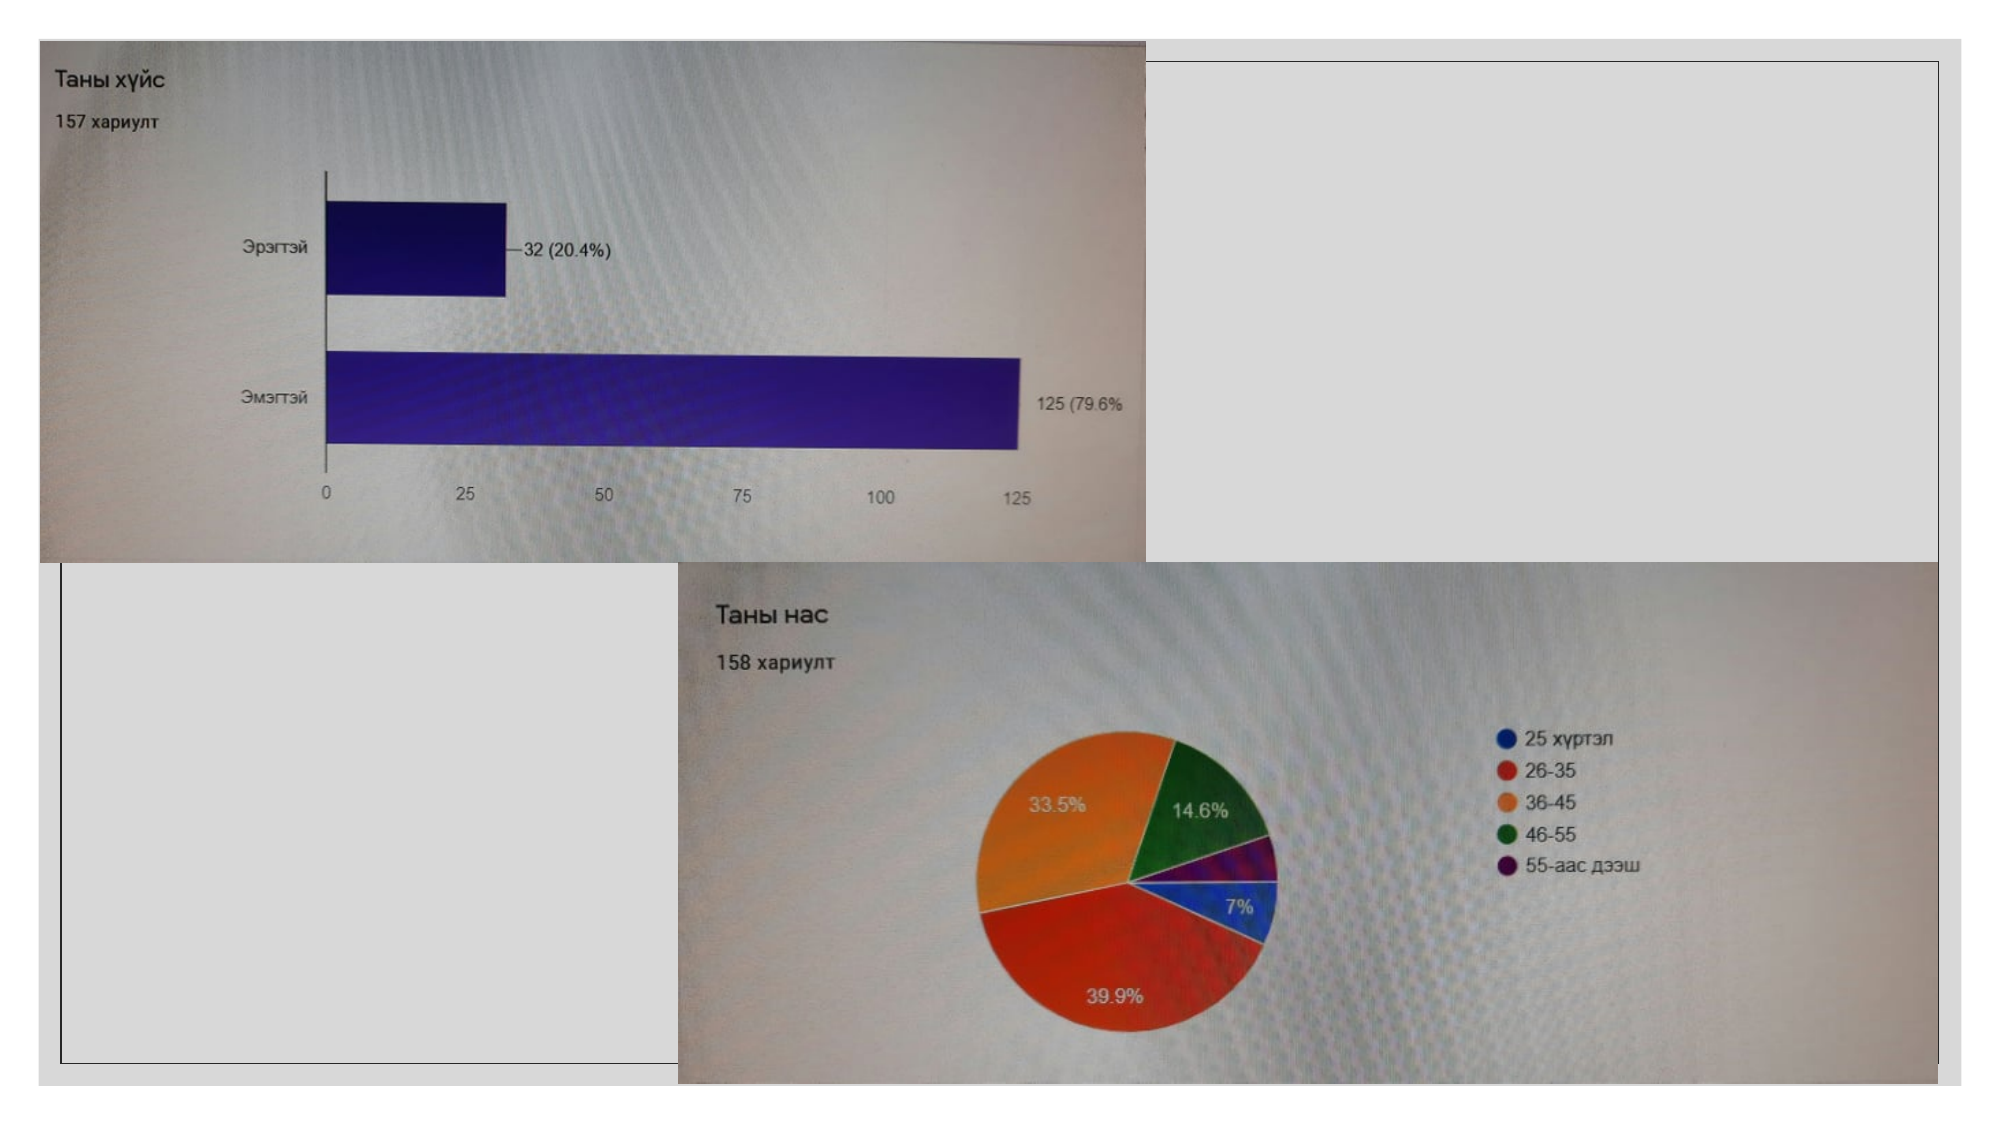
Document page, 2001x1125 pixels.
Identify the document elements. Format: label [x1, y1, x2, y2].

picture [40, 41, 1938, 1084]
